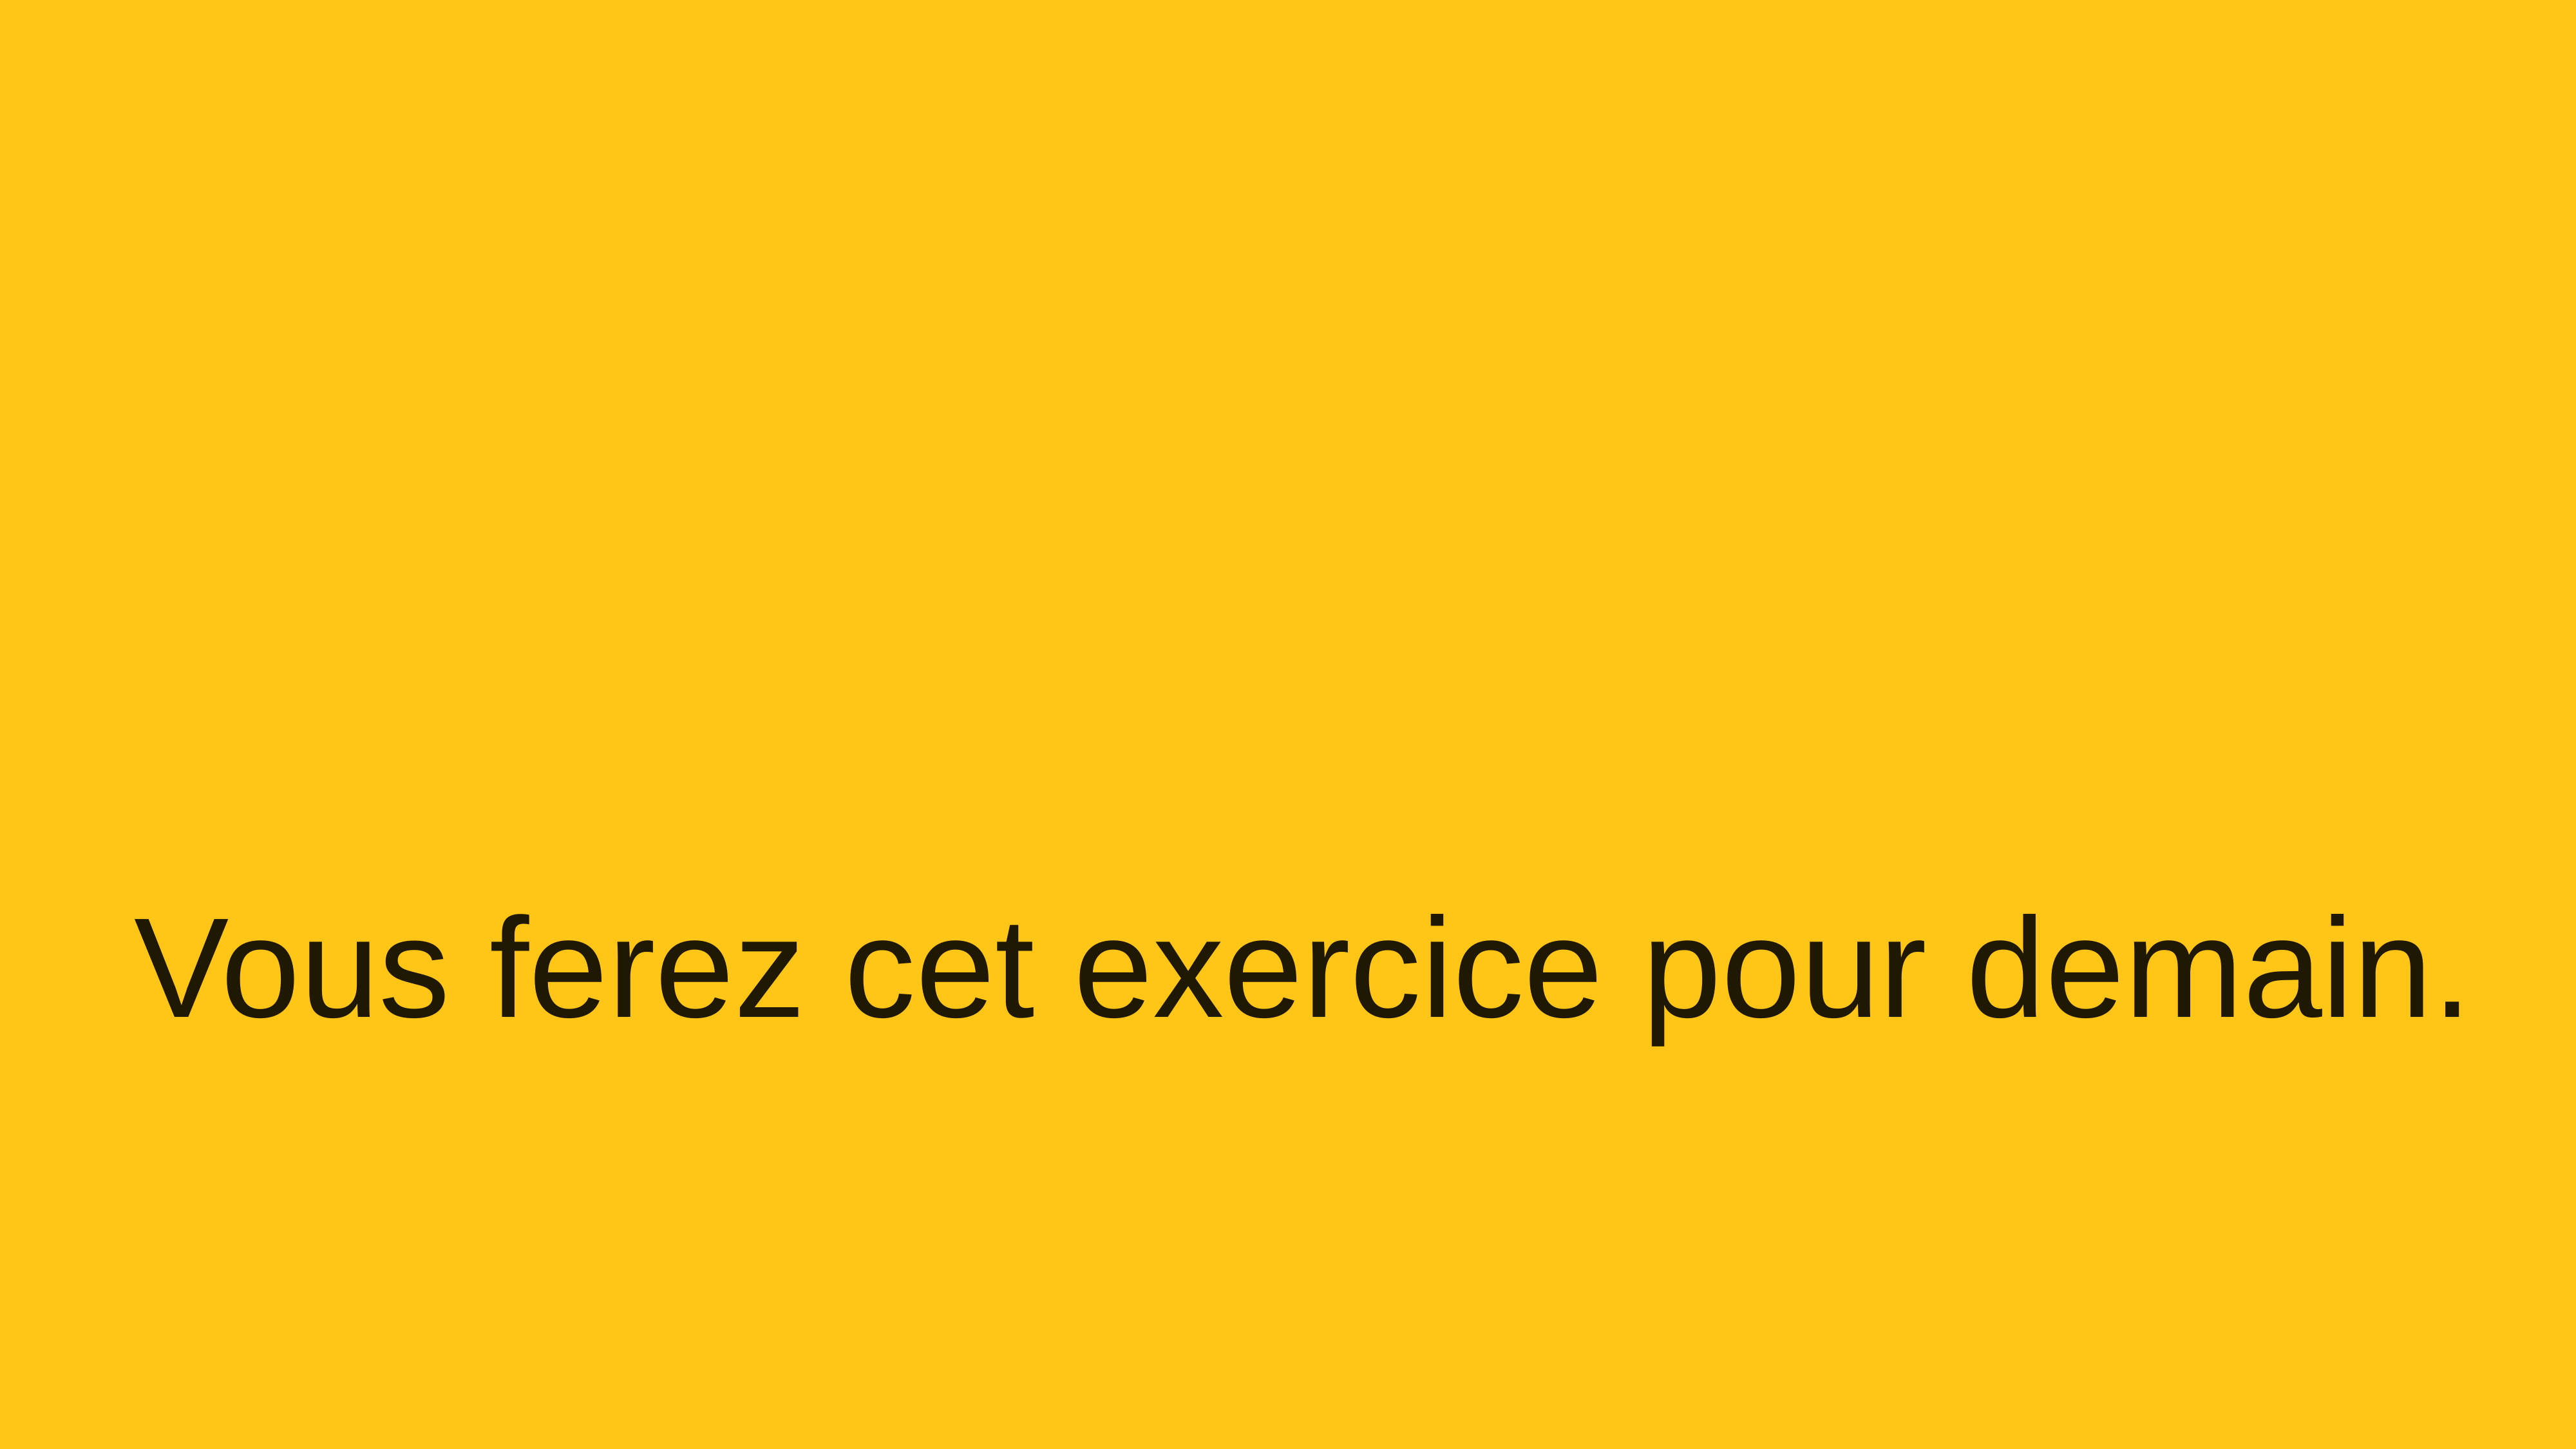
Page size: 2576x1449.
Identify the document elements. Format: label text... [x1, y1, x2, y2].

list Vous ferez cet exercice pour demain. [128, 246, 2576, 1052]
